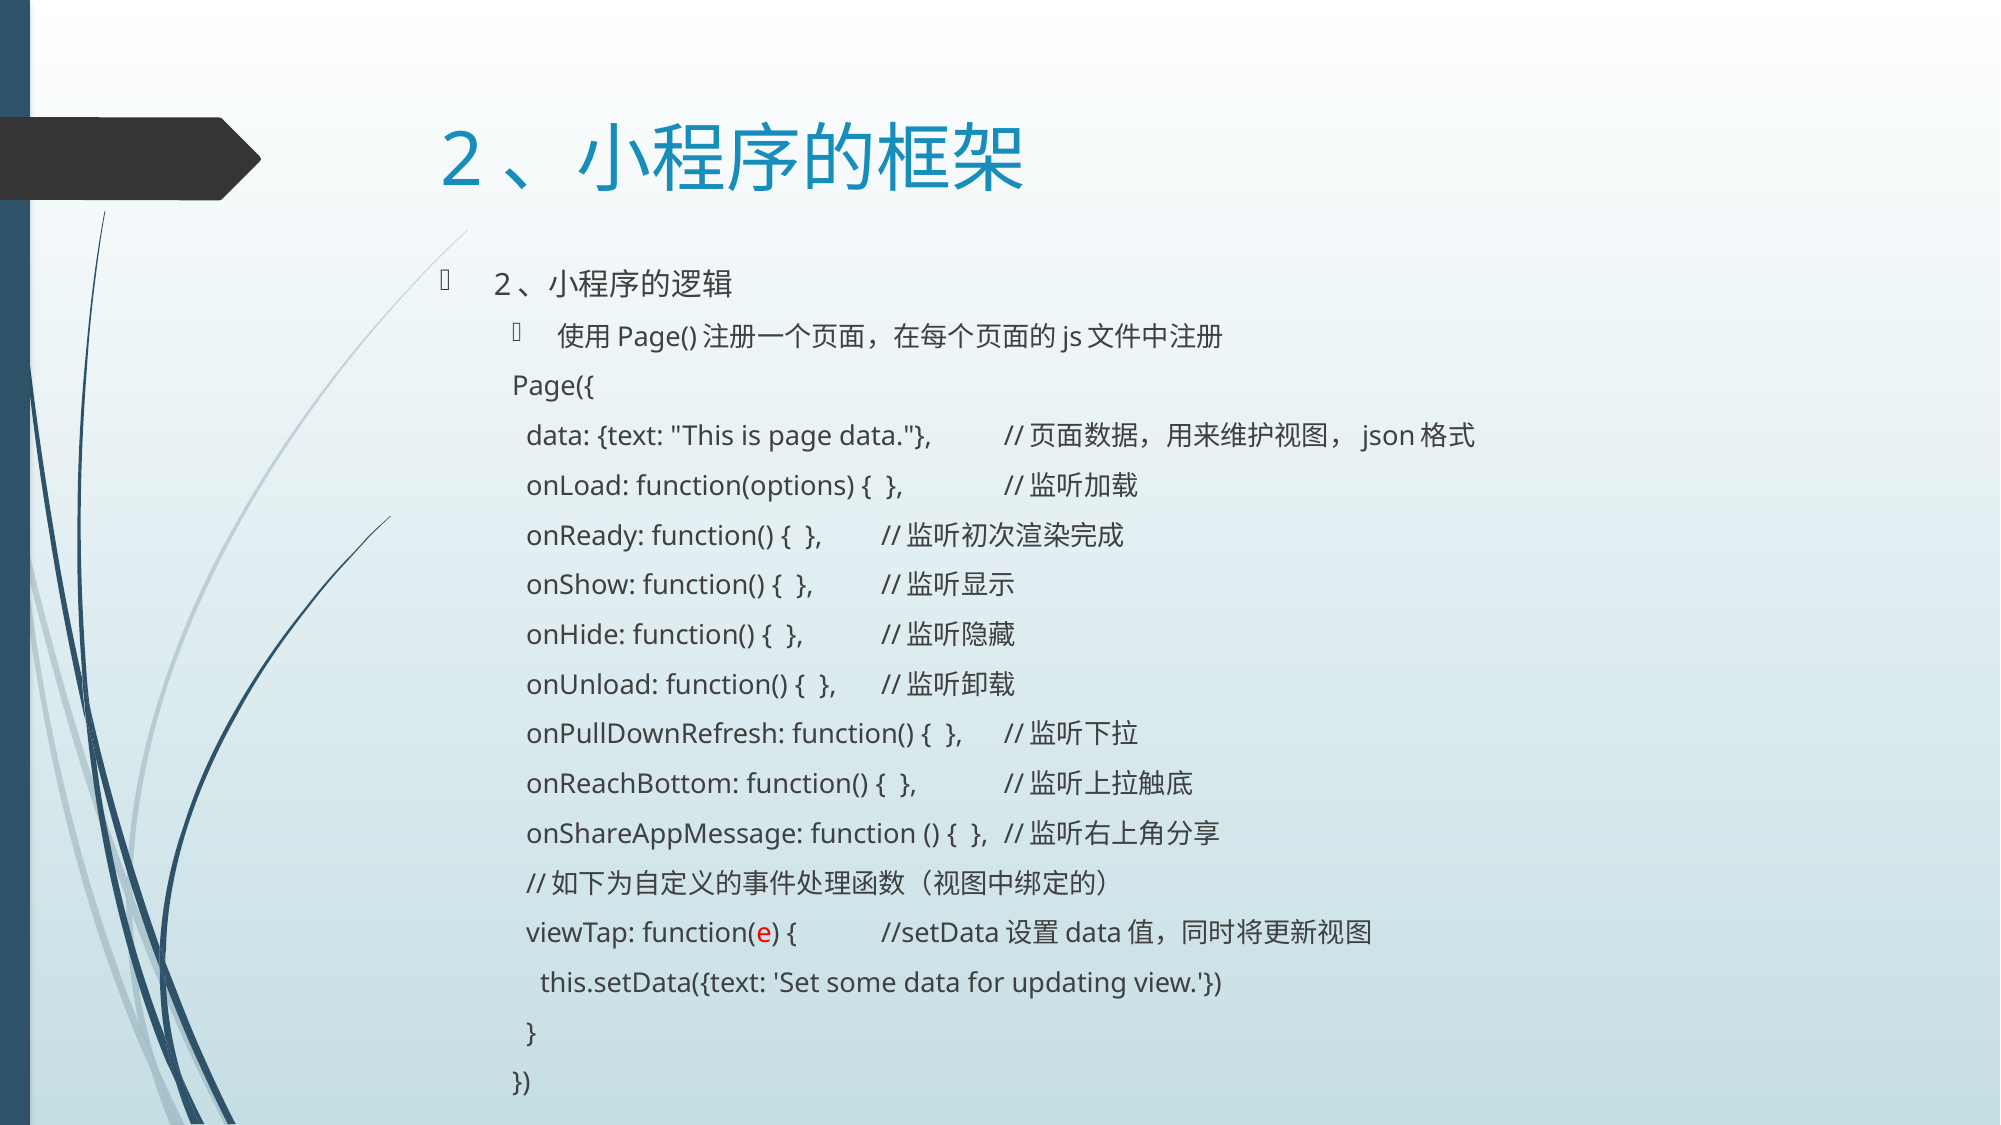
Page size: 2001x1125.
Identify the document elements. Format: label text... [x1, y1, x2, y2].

title 2、小程序的框架 [425, 102, 1888, 257]
list 2、小程序的逻辑 使用Page()注册一个页面，在每个页面的js文件中注册 Page({ data: {text: "This is page data."}, //页面数据，用来维护视图，json格式 onLoad: function(options) { }, //监听加载 onReady: function() { }, //监听初次渲染完成 onShow: function() { }, //监听显示 onHide: function() { }, //监听隐藏 onUnload: function() { }, //监听卸载 onPullDownRefresh: function() { }, //监听下拉 onReachBottom: function() { }, //监听上拉触底 onShareAppMessage: function () { }, //监听右上角分享 //如下为自定义的事件处理函数（视图中绑定的） viewTap: function(e) { //setData设置data值，同时将更新视图 this.setData({text: 'Set some data for updating view.'}) } }) [424, 257, 1888, 1108]
